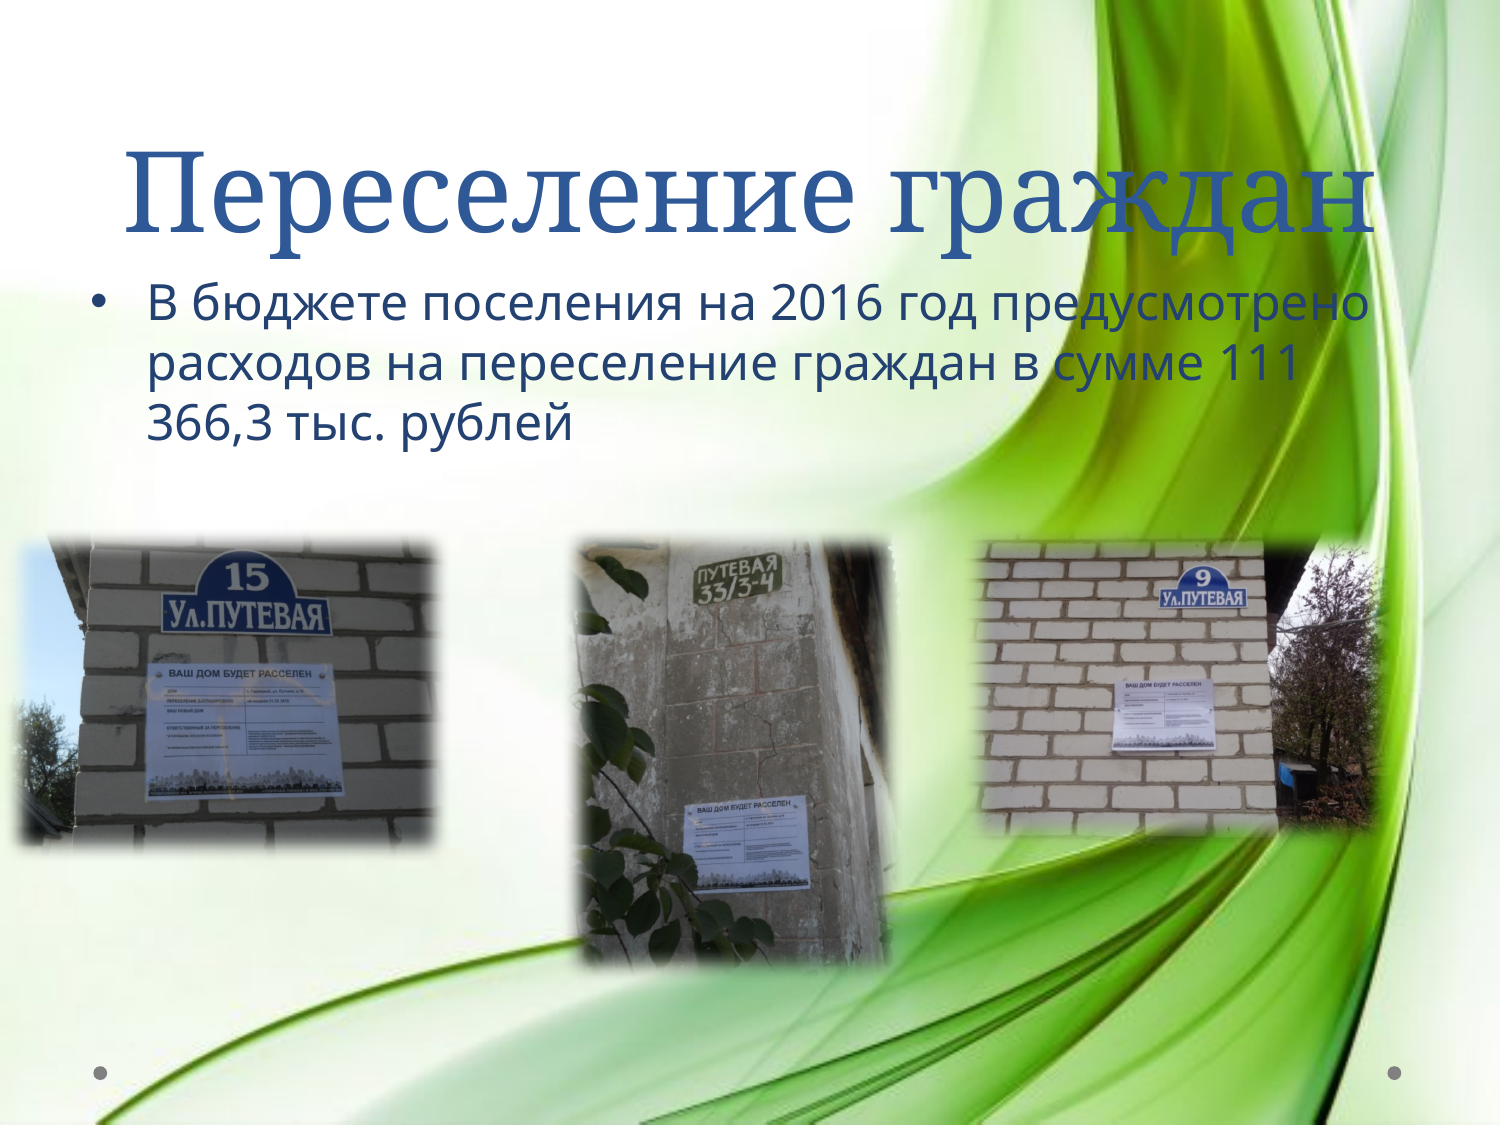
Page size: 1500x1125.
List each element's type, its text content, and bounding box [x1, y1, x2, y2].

picture [962, 525, 1394, 850]
list В бюджете поселения на 2016 год предусмотрено расходов на переселение граждан в сумме 111 366,3 тыс. рублей [75, 262, 1425, 1005]
picture [560, 525, 904, 983]
title Переселение граждан [75, 0, 1425, 262]
picture [0, 0, 1500, 1125]
